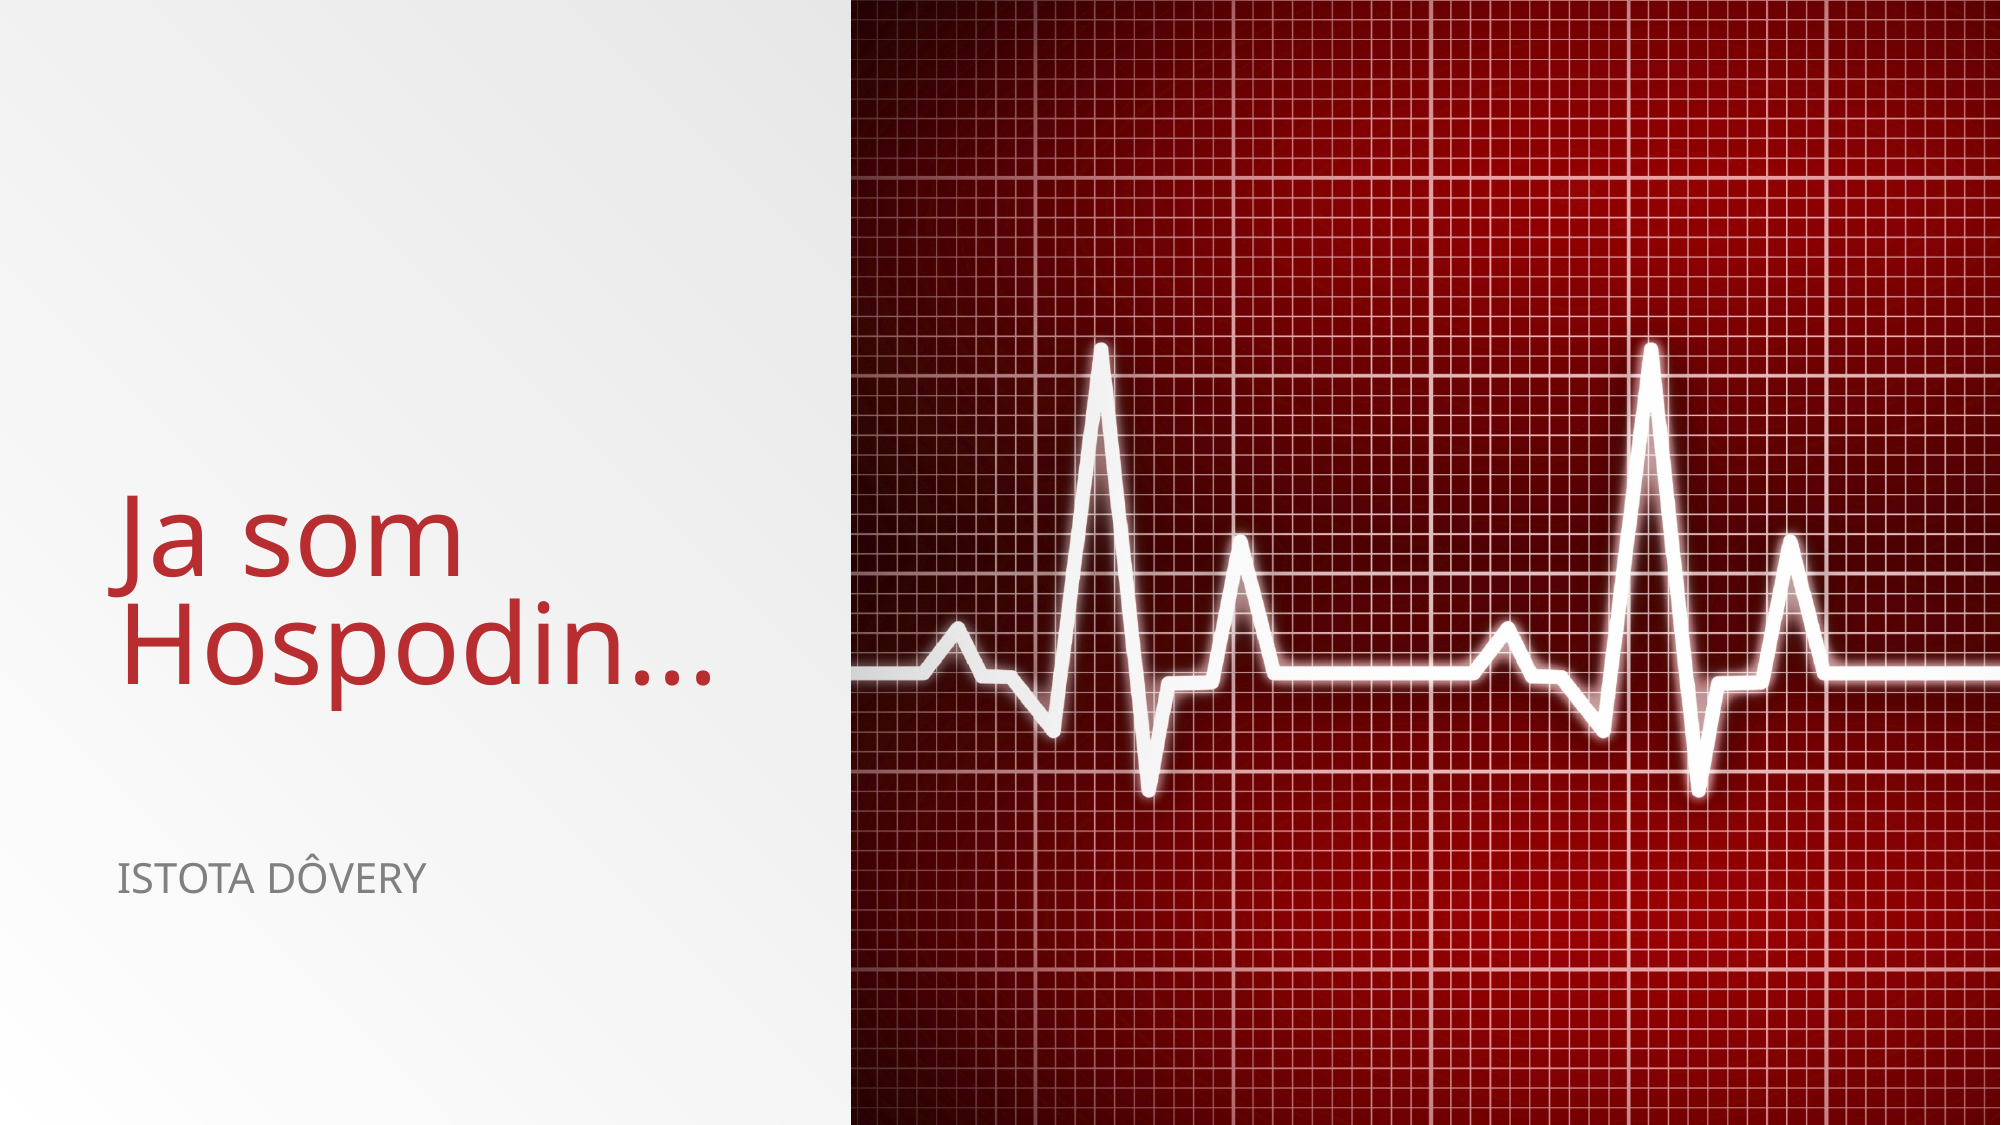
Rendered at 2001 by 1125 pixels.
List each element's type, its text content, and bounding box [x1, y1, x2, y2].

picture [851, 0, 2000, 1125]
title Ja som Hospodin... [102, 299, 775, 822]
subtitle Istota dôvery [102, 849, 775, 963]
